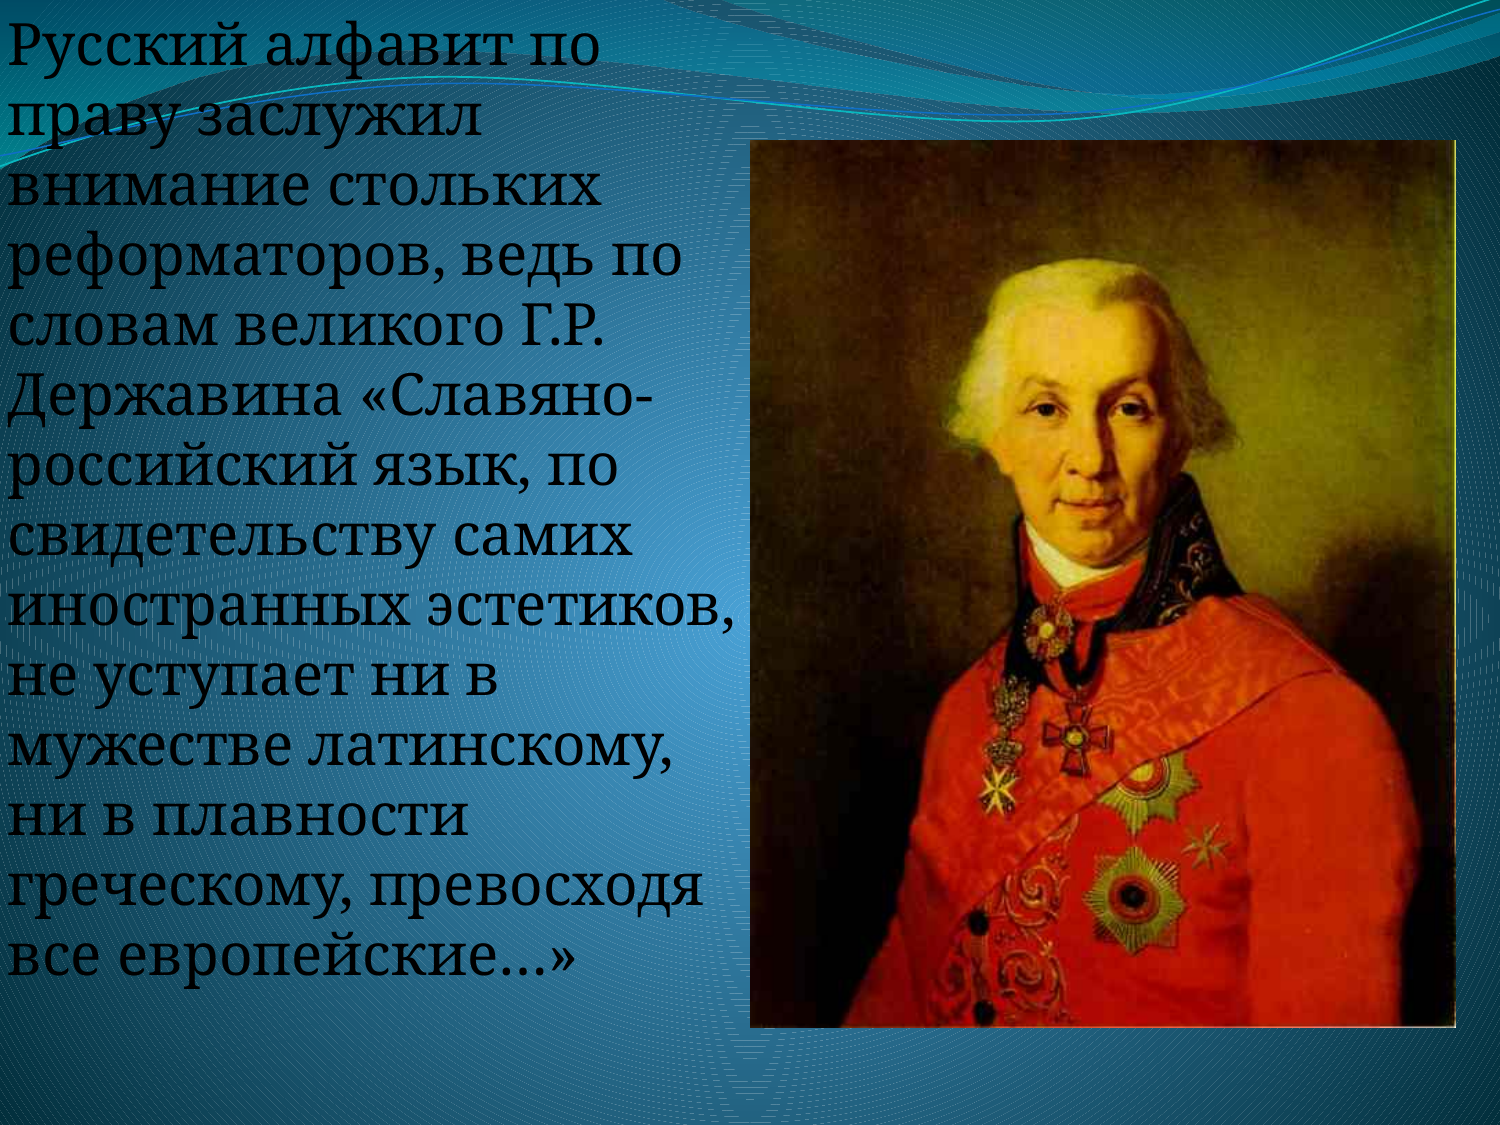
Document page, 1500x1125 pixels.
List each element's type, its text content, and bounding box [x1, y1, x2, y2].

list Русский алфавит по праву заслужил внимание стольких реформаторов, ведь по словам великого Г.Р. Державина «Славяно-российский язык, по свидетельству самих иностранных эстетиков, не уступает ни в мужестве латинскому, ни в плавности греческому, превосходя все европейские…» [0, 0, 750, 1125]
picture [749, 140, 1456, 1029]
